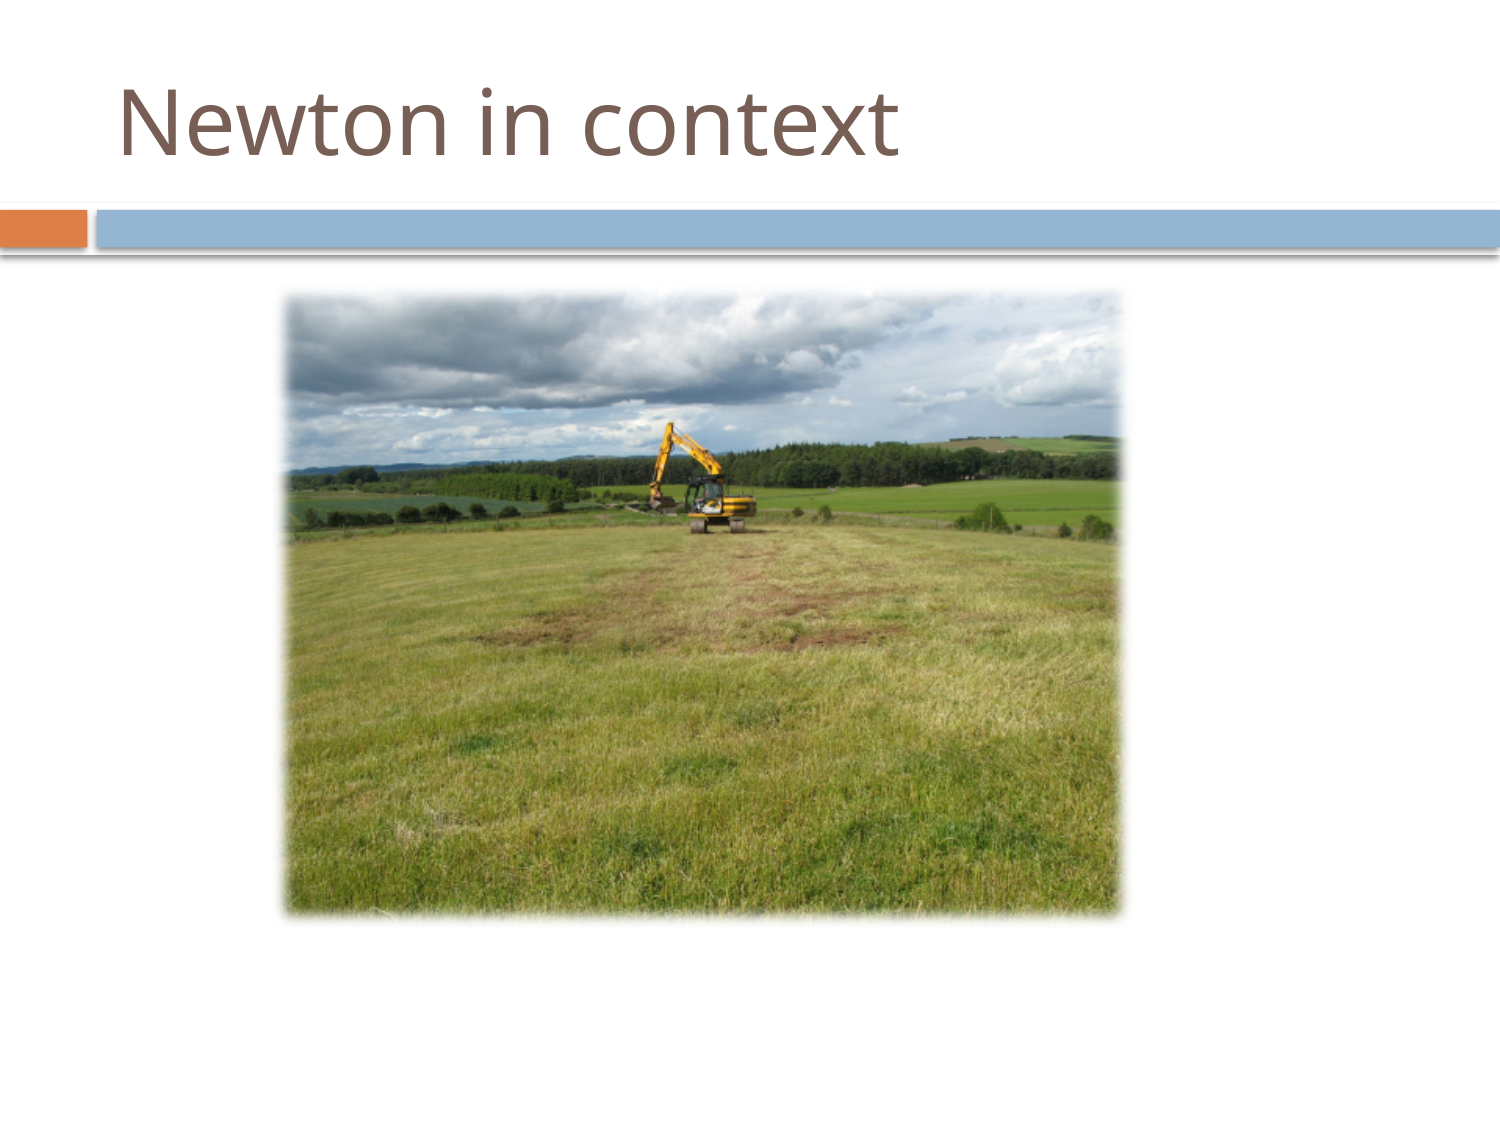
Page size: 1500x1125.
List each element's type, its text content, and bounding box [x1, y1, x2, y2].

picture [268, 279, 1139, 934]
title Newton in context [100, 37, 1439, 201]
